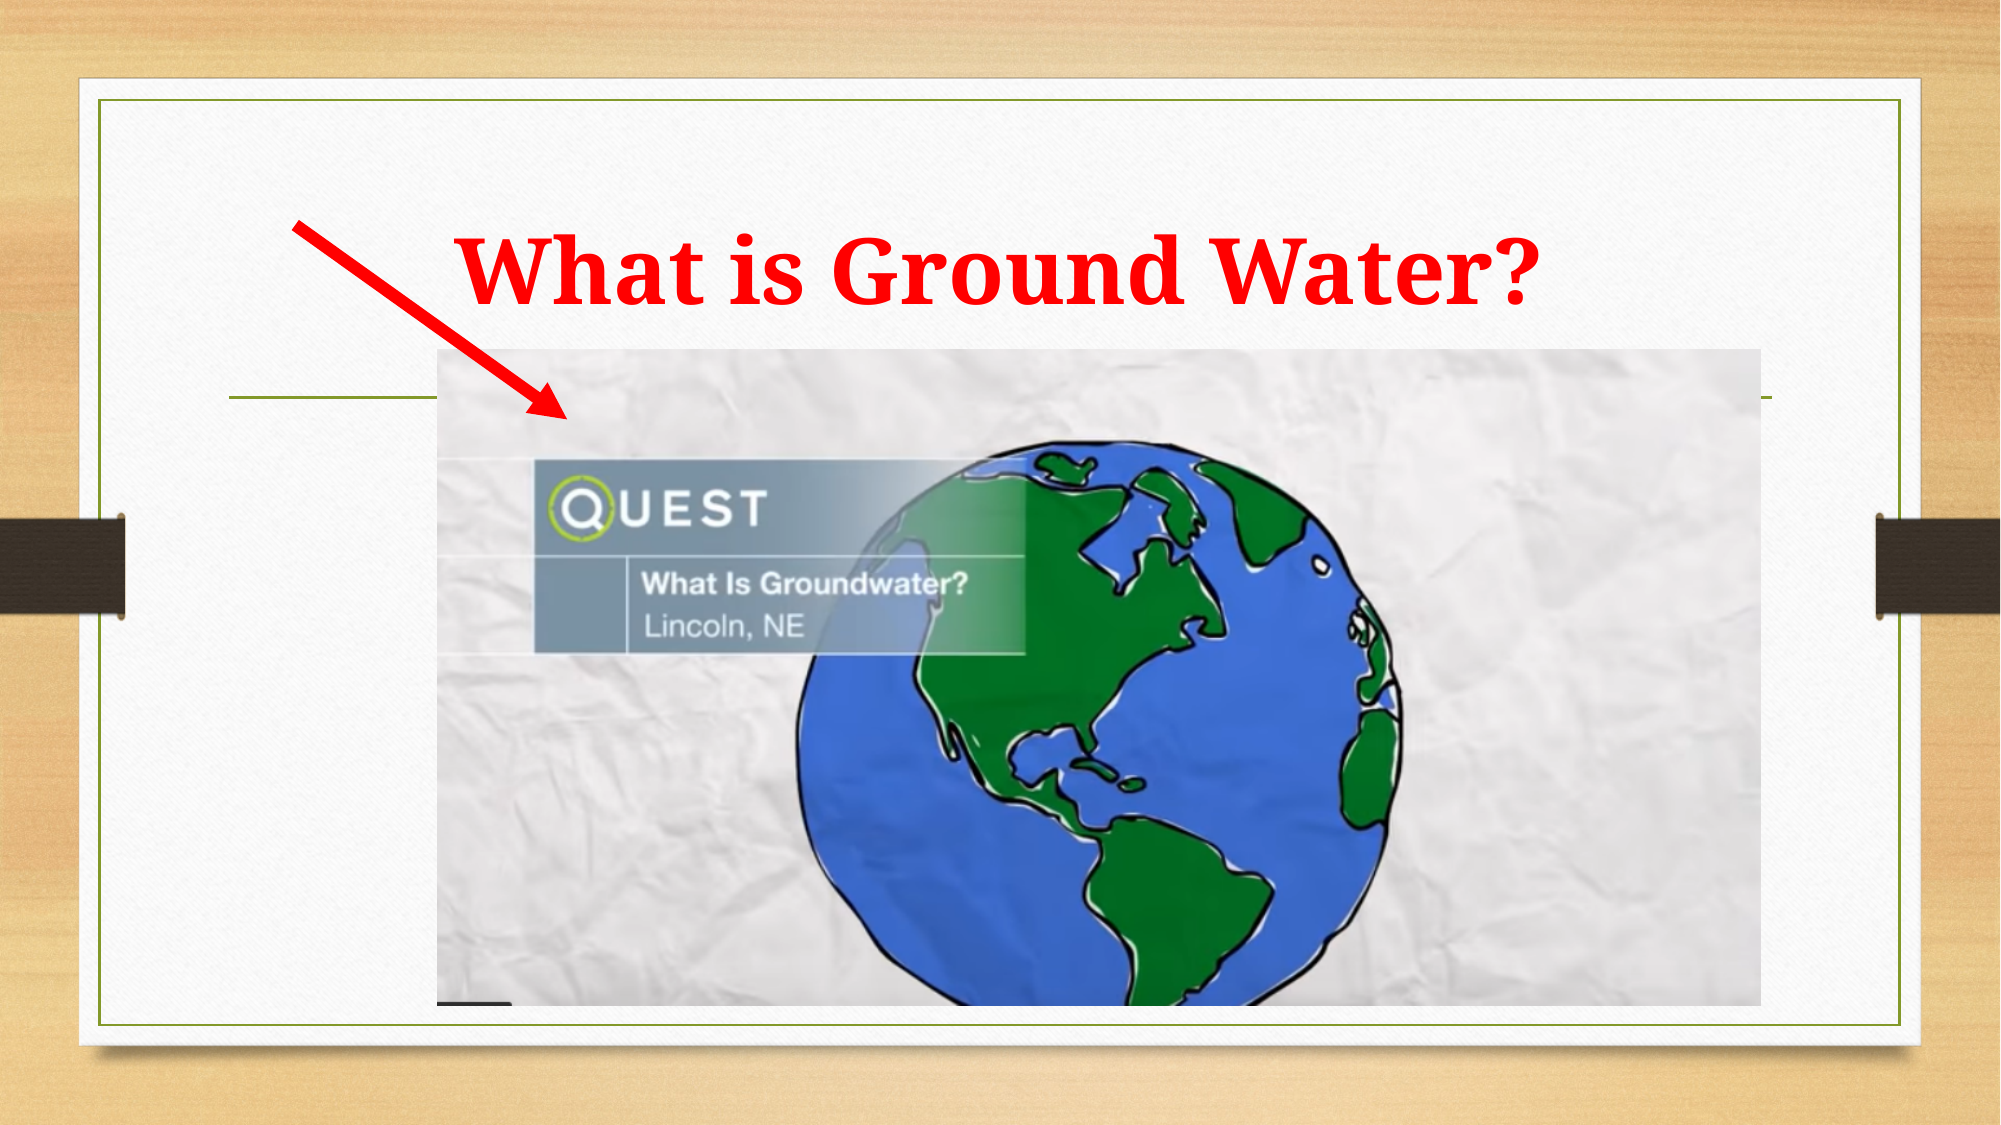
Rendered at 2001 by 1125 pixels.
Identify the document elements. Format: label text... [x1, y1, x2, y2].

title What is Ground Water? [212, 161, 1788, 375]
picture [0, 0, 2001, 1125]
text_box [295, 224, 568, 420]
